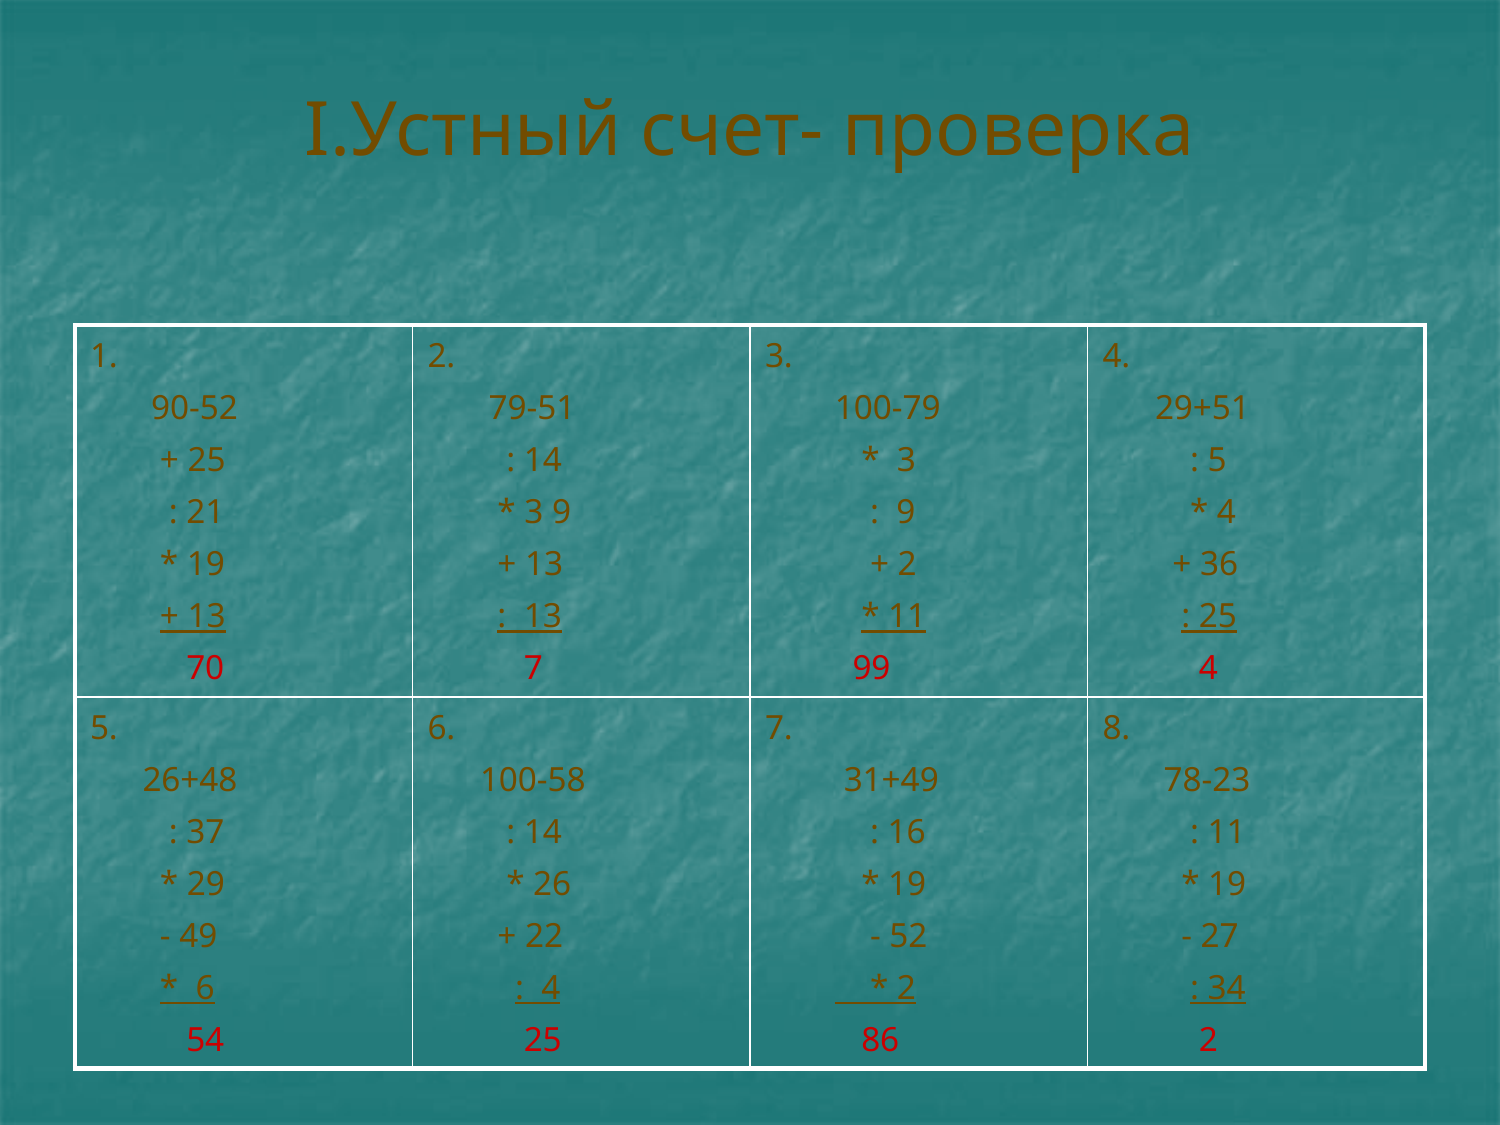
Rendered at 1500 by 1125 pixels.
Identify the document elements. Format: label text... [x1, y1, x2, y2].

title I.Устный счет- проверка [74, 62, 1426, 288]
table_cell 8. 78-23 : 11 * 19 - 27 : 34 2 [1088, 698, 1423, 1066]
table_header 1. 90-52 + 25 : 21 * 19 + 13 70 [77, 327, 412, 696]
table_cell 6. 100-58 : 14 * 26 + 22 : 4 25 [413, 698, 749, 1066]
table_header 2. 79-51 : 14 * 3 9 + 13 : 13 7 [413, 327, 749, 696]
table_cell 5. 26+48 : 37 * 29 - 49 * 6 54 [77, 698, 412, 1066]
table_header 4. 29+51 : 5 * 4 + 36 : 25 4 [1088, 327, 1423, 696]
table_cell 7. 31+49 : 16 * 19 - 52 * 2 86 [751, 698, 1087, 1066]
table_header 3. 100-79 * 3 : 9 + 2 * 11 99 [751, 327, 1087, 696]
